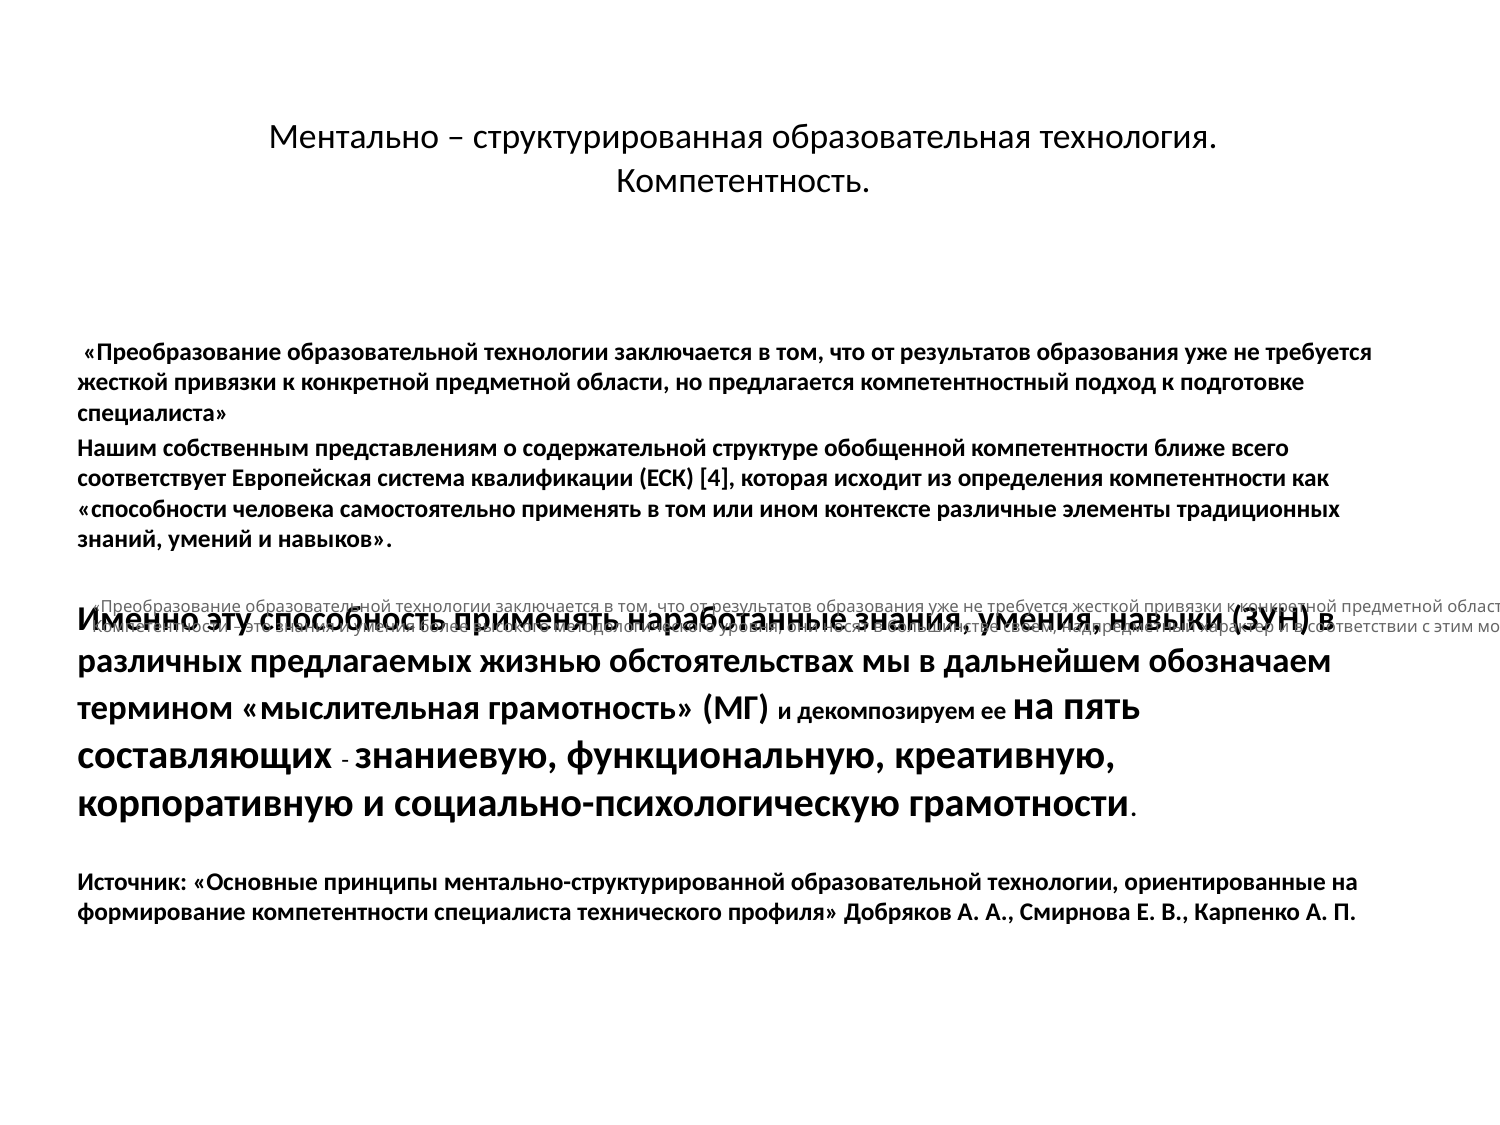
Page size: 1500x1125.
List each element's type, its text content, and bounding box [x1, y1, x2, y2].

title Ментально – структурированная образовательная технология. Компетентность. [75, 62, 1413, 250]
text_box «Преобразование образовательной технологии заключается в том, что от результатов образования уже не требуется жесткой привязки к конкретной предметной области, но предлагается компетентностный подход к подготовке специалиста» [1, 2]. Компетентности – это знания и умения более высокого методологического уровня, они носят в большинстве своем, надпредметный характер и в соответствии с этим могут быть использованы в целом ряде профессий. Отметим, что терминология компетентностного подхода к настоящему времени окончательно не устоялась. Существует множество определений компетентности и составляющих её компетенций [3-7], наиболее значимые из них приведены в таблице 1. [77, 587, 1500, 663]
list «Преобразование образовательной технологии заключается в том, что от результатов образования уже не требуется жесткой привязки к конкретной предметной области, но предлагается компетентностный подход к подготовке специалиста» Нашим собственным представлениям о содержательной структуре обобщенной компетентности ближе всего соответствует Европейская система квалификации (ЕСК) [4], которая исходит из определения компетентности как «способности человека самостоятельно применять в том или ином контексте различные элементы традиционных знаний, умений и навыков». Именно эту способность применять наработанные знания, умения, навыки (ЗУН) в различных предлагаемых жизнью обстоятельствах мы в дальнейшем обозначаем термином «мыслительная грамотность» (МГ) и декомпозируем ее на пять составляющих - знаниевую, функциональную, креативную, корпоративную и социально-психологическую грамотности. Источник: «Основные принципы ментально-структурированной образовательной технологии, ориентированные на формирование компетентности специалиста технического профиля» Добряков А. А., Смирнова Е. В., Карпенко А. П. [62, 292, 1413, 1035]
